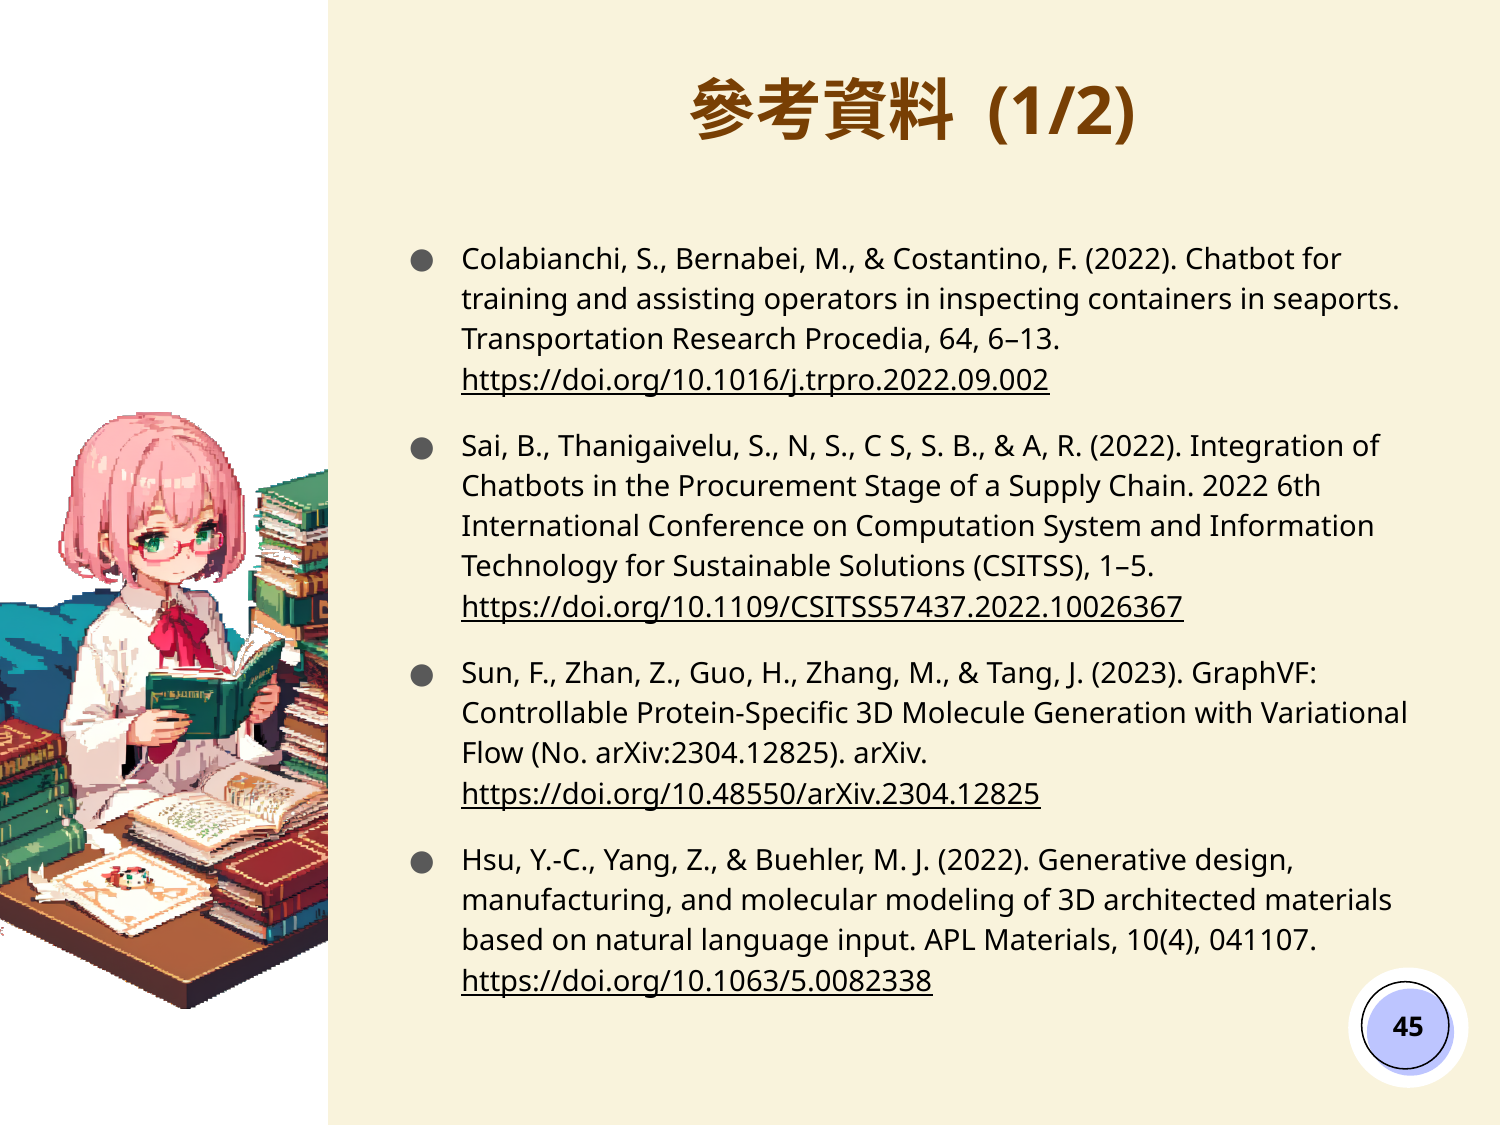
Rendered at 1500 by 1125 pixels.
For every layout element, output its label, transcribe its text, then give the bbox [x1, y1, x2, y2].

picture [0, 411, 329, 1010]
title 參考資料 (1/2) [371, 68, 1455, 171]
list Colabianchi, S., Bernabei, M., & Costantino, F. (2022). Chatbot for training and assisting operators in inspecting containers in seaports. Transportation Research Procedia, 64, 6–13. https://doi.org/10.1016/j.trpro.2022.09.002 Sai, B., Thanigaivelu, S., N, S., C S, S. B., & A, R. (2022). Integration of Chatbots in the Procurement Stage of a Supply Chain. 2022 6th International Conference on Computation System and Information Technology for Sustainable Solutions (CSITSS), 1–5. https://doi.org/10.1109/CSITSS57437.2022.10026367 Sun, F., Zhan, Z., Guo, H., Zhang, M., & Tang, J. (2023). GraphVF: Controllable Protein-Specific 3D Molecule Generation with Variational Flow (No. arXiv:2304.12825). arXiv. https://doi.org/10.48550/arXiv.2304.12825 Hsu, Y.-C., Yang, Z., & Buehler, M. J. (2022). Generative design, manufacturing, and molecular modeling of 3D architected materials based on natural language input. APL Materials, 10(4), 041107. https://doi.org/10.1063/5.0082338 [371, 220, 1455, 1001]
slide_number ‹#› [1363, 1001, 1454, 1071]
